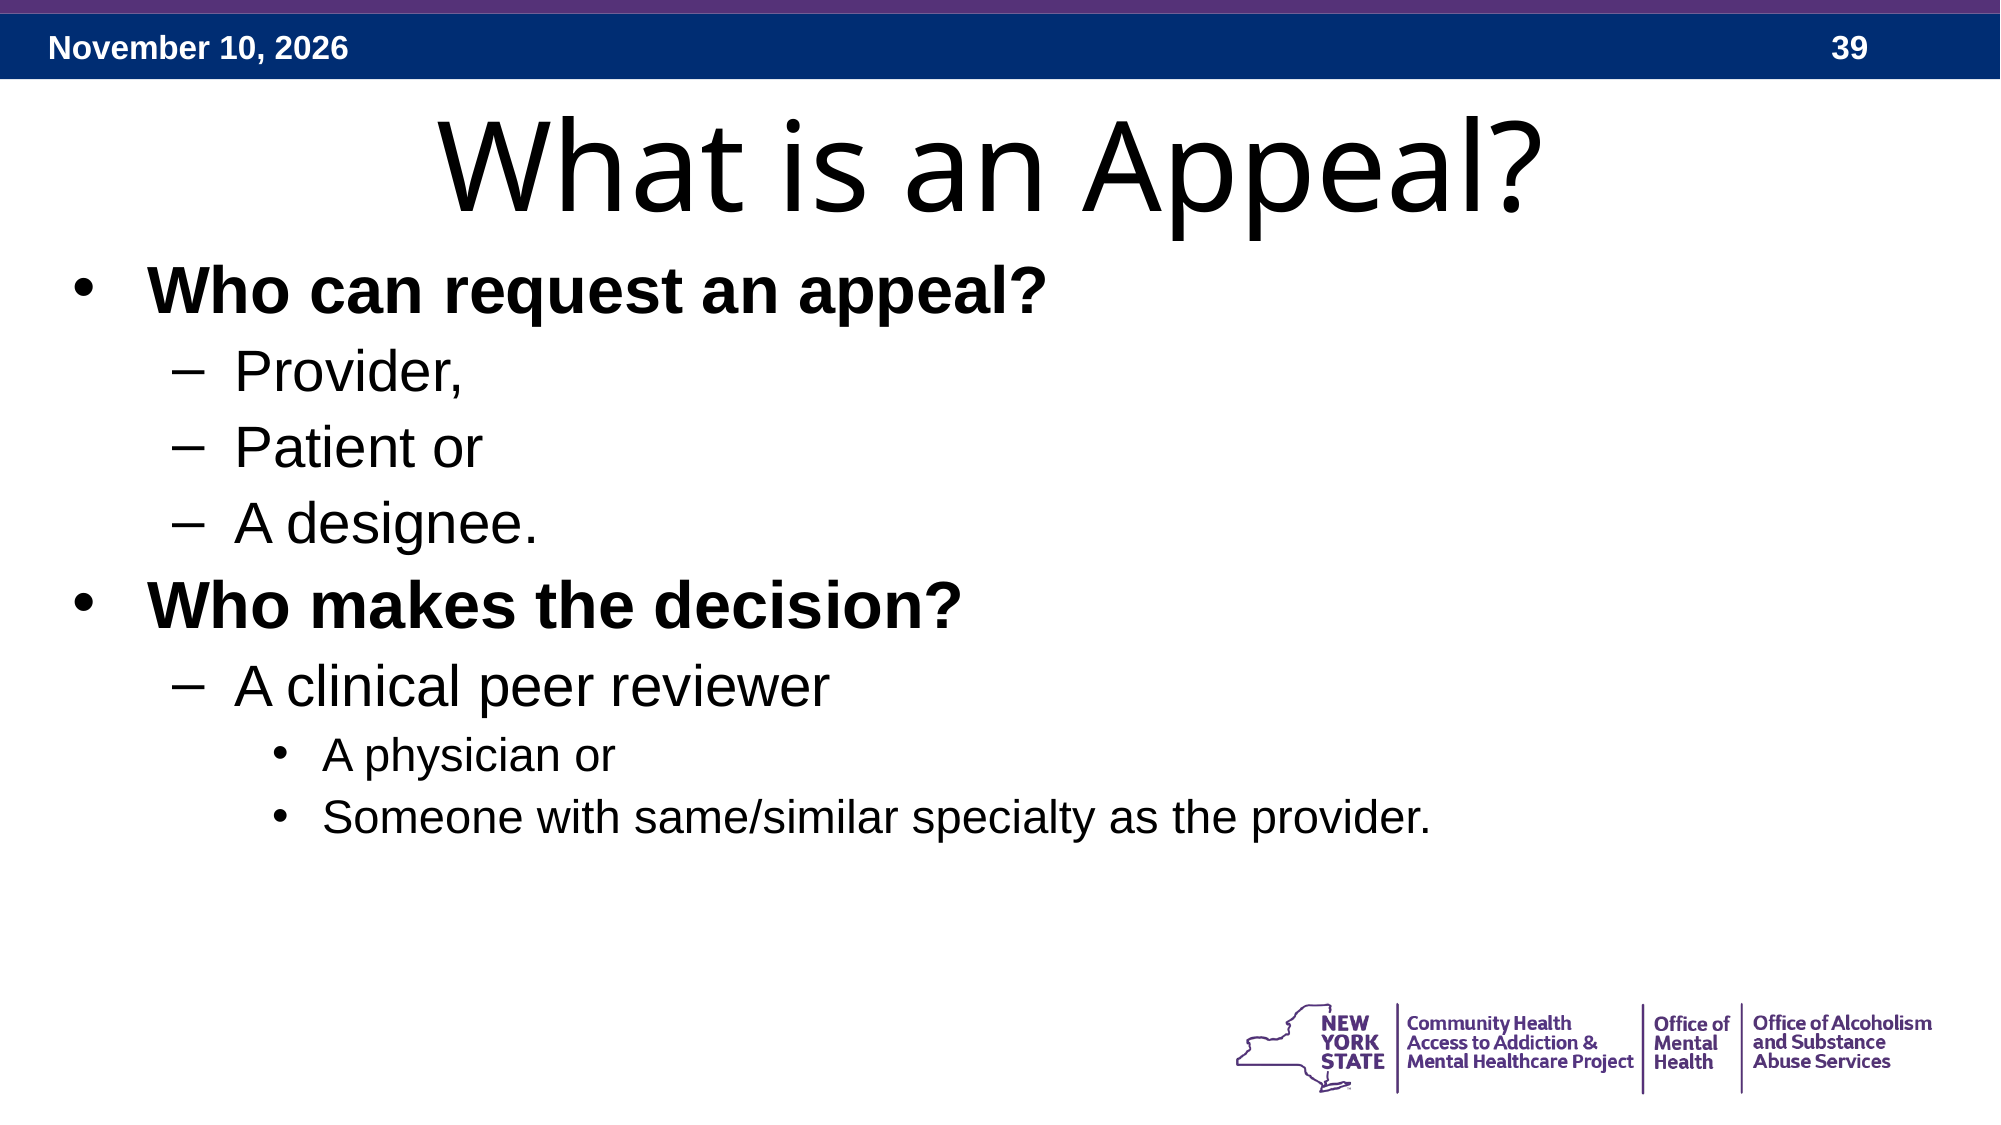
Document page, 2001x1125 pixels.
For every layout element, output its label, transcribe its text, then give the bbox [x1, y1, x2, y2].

list Who can request an appeal? Provider, Patient or A designee. Who makes the decision? A clinical peer reviewer A physician or Someone with same/similar specialty as the provider. [57, 239, 1943, 983]
picture [1233, 993, 1943, 1098]
title What is an Appeal? [47, 79, 1933, 239]
